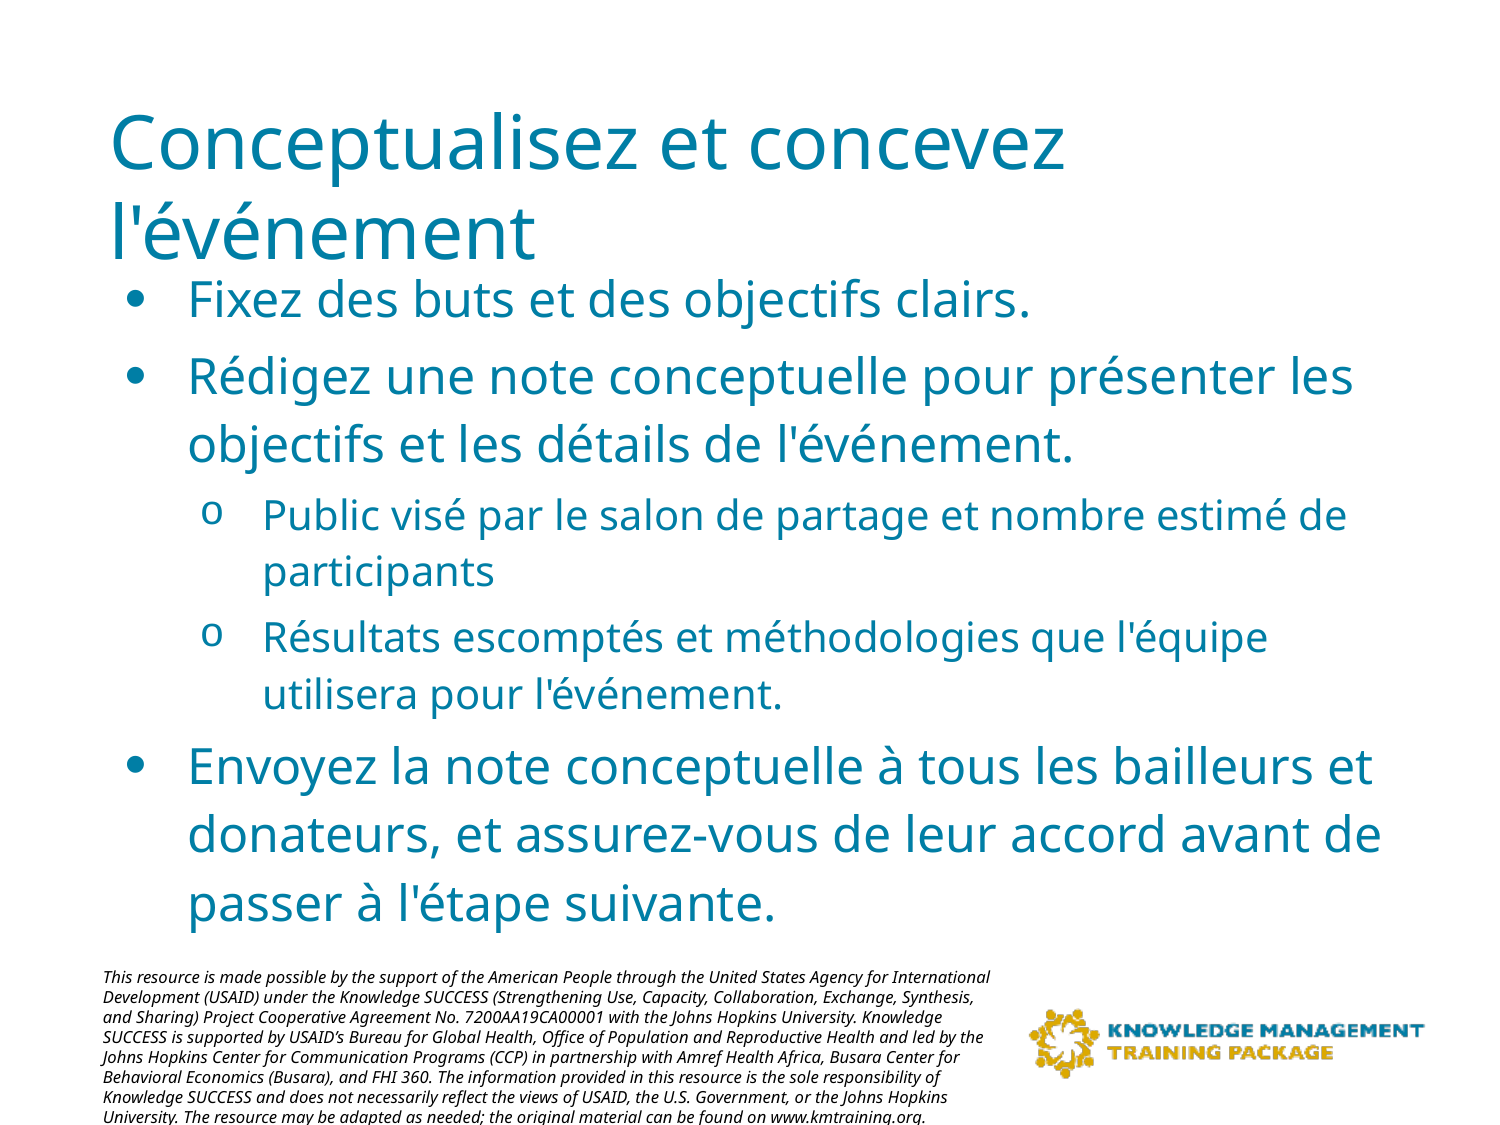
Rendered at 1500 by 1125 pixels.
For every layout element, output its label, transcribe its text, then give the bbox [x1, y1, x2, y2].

title Conceptualisez et concevez l'événement [94, 86, 1407, 237]
picture [1006, 988, 1458, 1096]
list Fixez des buts et des objectifs clairs. Rédigez une note conceptuelle pour présenter les objectifs et les détails de l'événement. Public visé par le salon de partage et nombre estimé de participants Résultats escomptés et méthodologies que l'équipe utilisera pour l'événement. Envoyez la note conceptuelle à tous les bailleurs et donateurs, et assurez-vous de leur accord avant de passer à l'étape suivante. [97, 251, 1410, 939]
